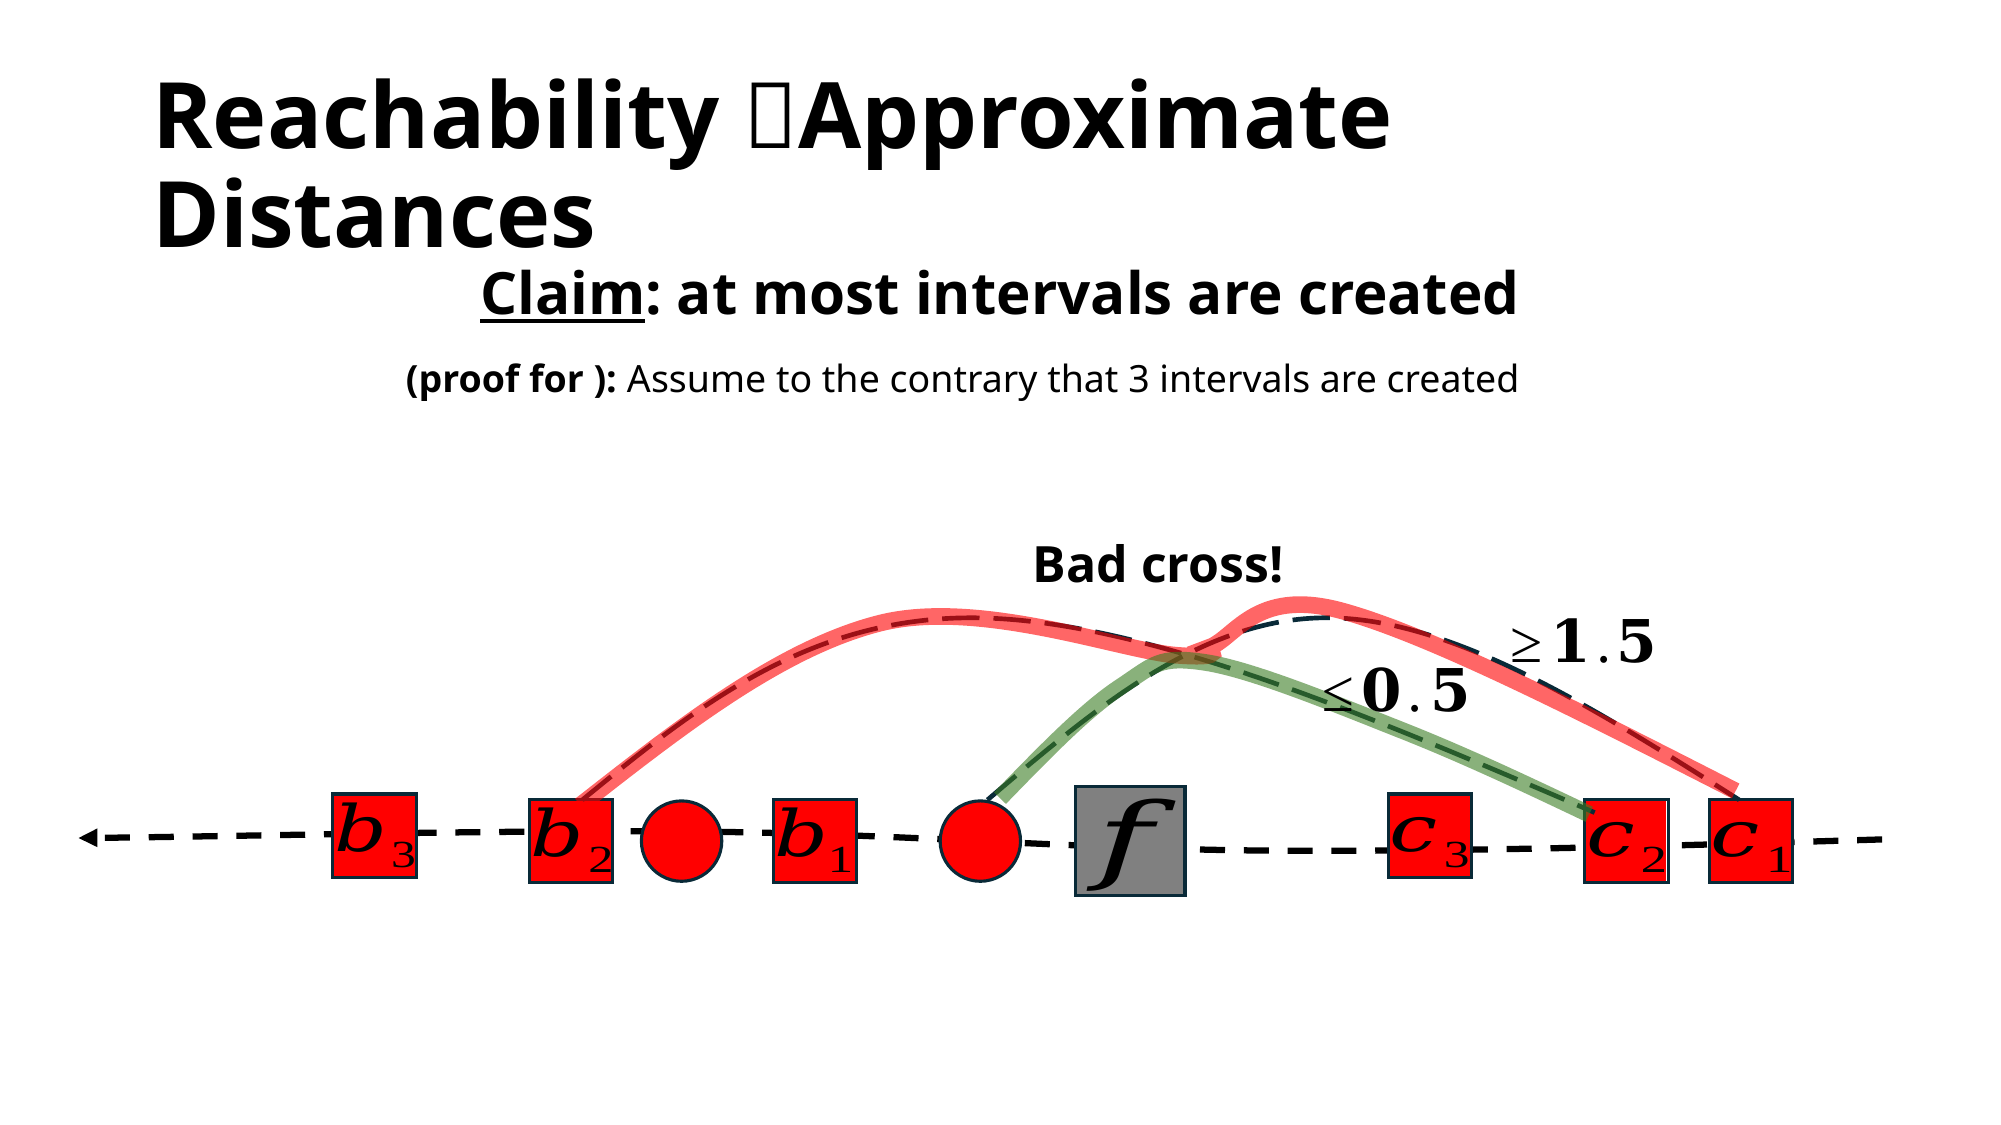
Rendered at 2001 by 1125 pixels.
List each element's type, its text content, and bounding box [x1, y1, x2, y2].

text_box [78, 831, 331, 845]
text_box [1794, 837, 1883, 844]
text_box [1006, 618, 1190, 654]
text_box [1473, 839, 1583, 852]
text_box [723, 830, 772, 839]
text_box [938, 805, 1023, 883]
text_box [1558, 792, 1741, 802]
text_box [998, 658, 1590, 816]
text_box [1187, 636, 1223, 654]
text_box [1382, 621, 1660, 750]
text_box [581, 665, 771, 801]
text_box [639, 804, 724, 883]
text_box [1553, 794, 1595, 813]
text_box [858, 834, 938, 841]
text_box [614, 829, 640, 839]
text_box [579, 603, 1737, 807]
text_box [1022, 838, 1074, 847]
text_box [1670, 839, 1708, 848]
title Reachability Approximate Distances [137, 59, 1863, 278]
text_box [1187, 838, 1387, 853]
text_box Bad cross! [1017, 524, 1299, 600]
text_box [418, 830, 528, 839]
text_box [823, 800, 1433, 811]
